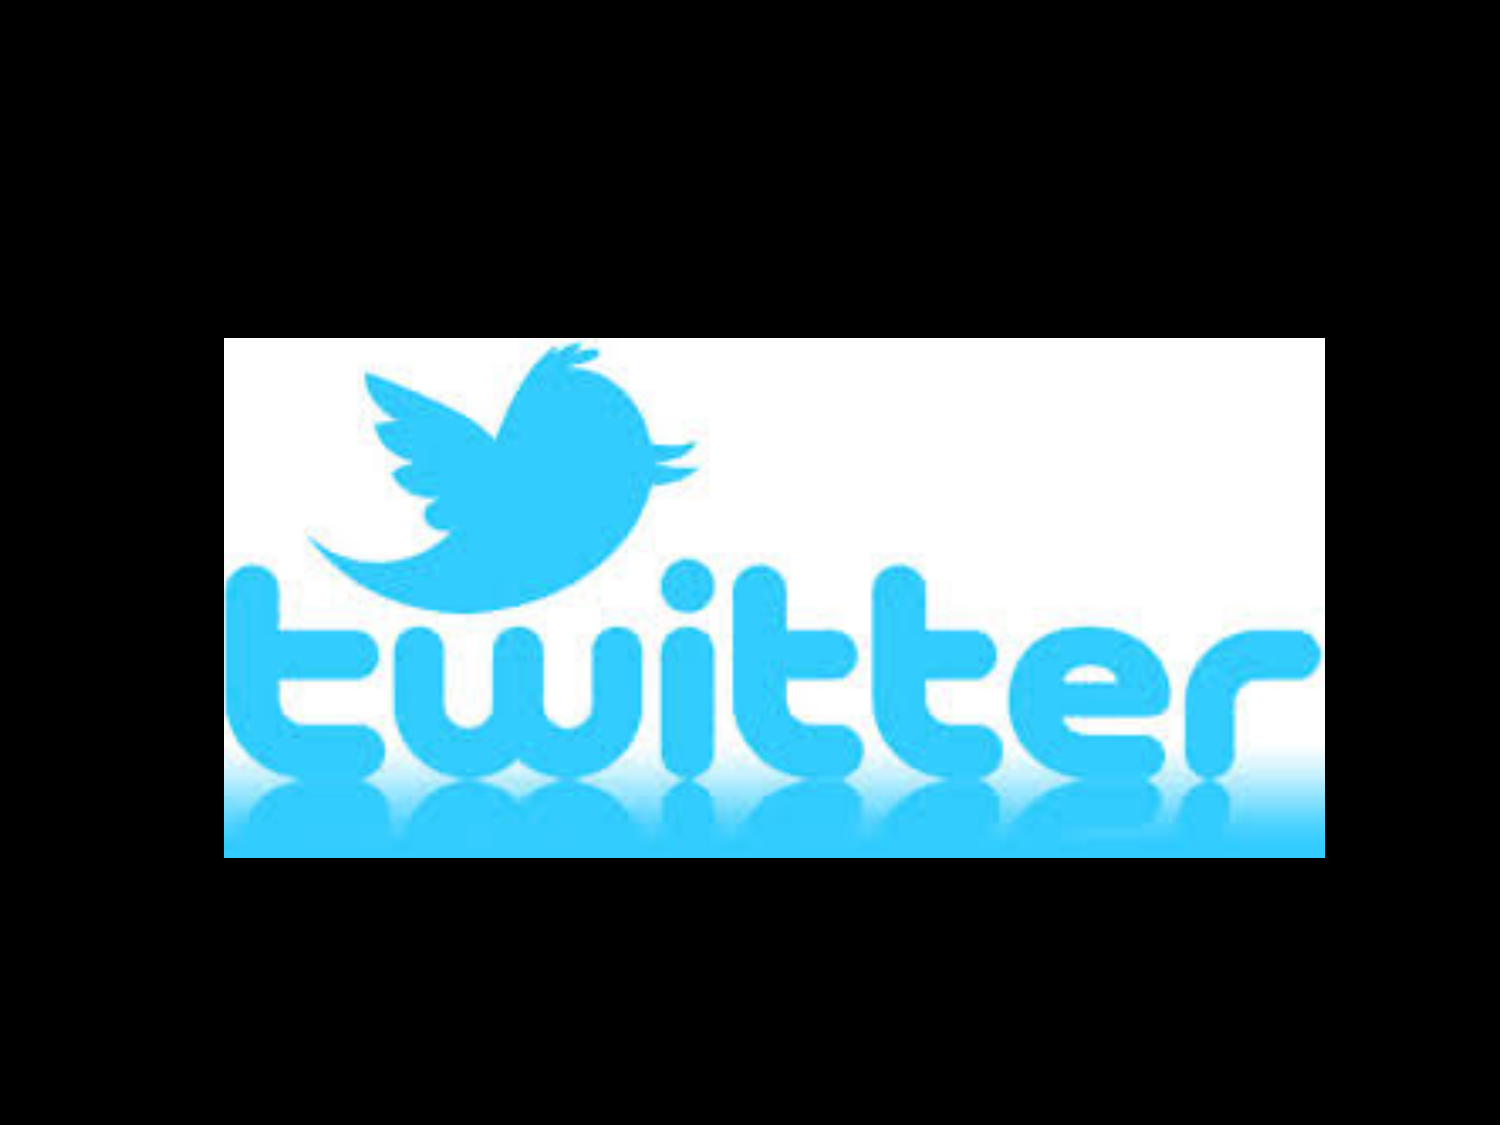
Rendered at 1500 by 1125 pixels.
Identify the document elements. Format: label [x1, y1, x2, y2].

list [223, 337, 1325, 859]
